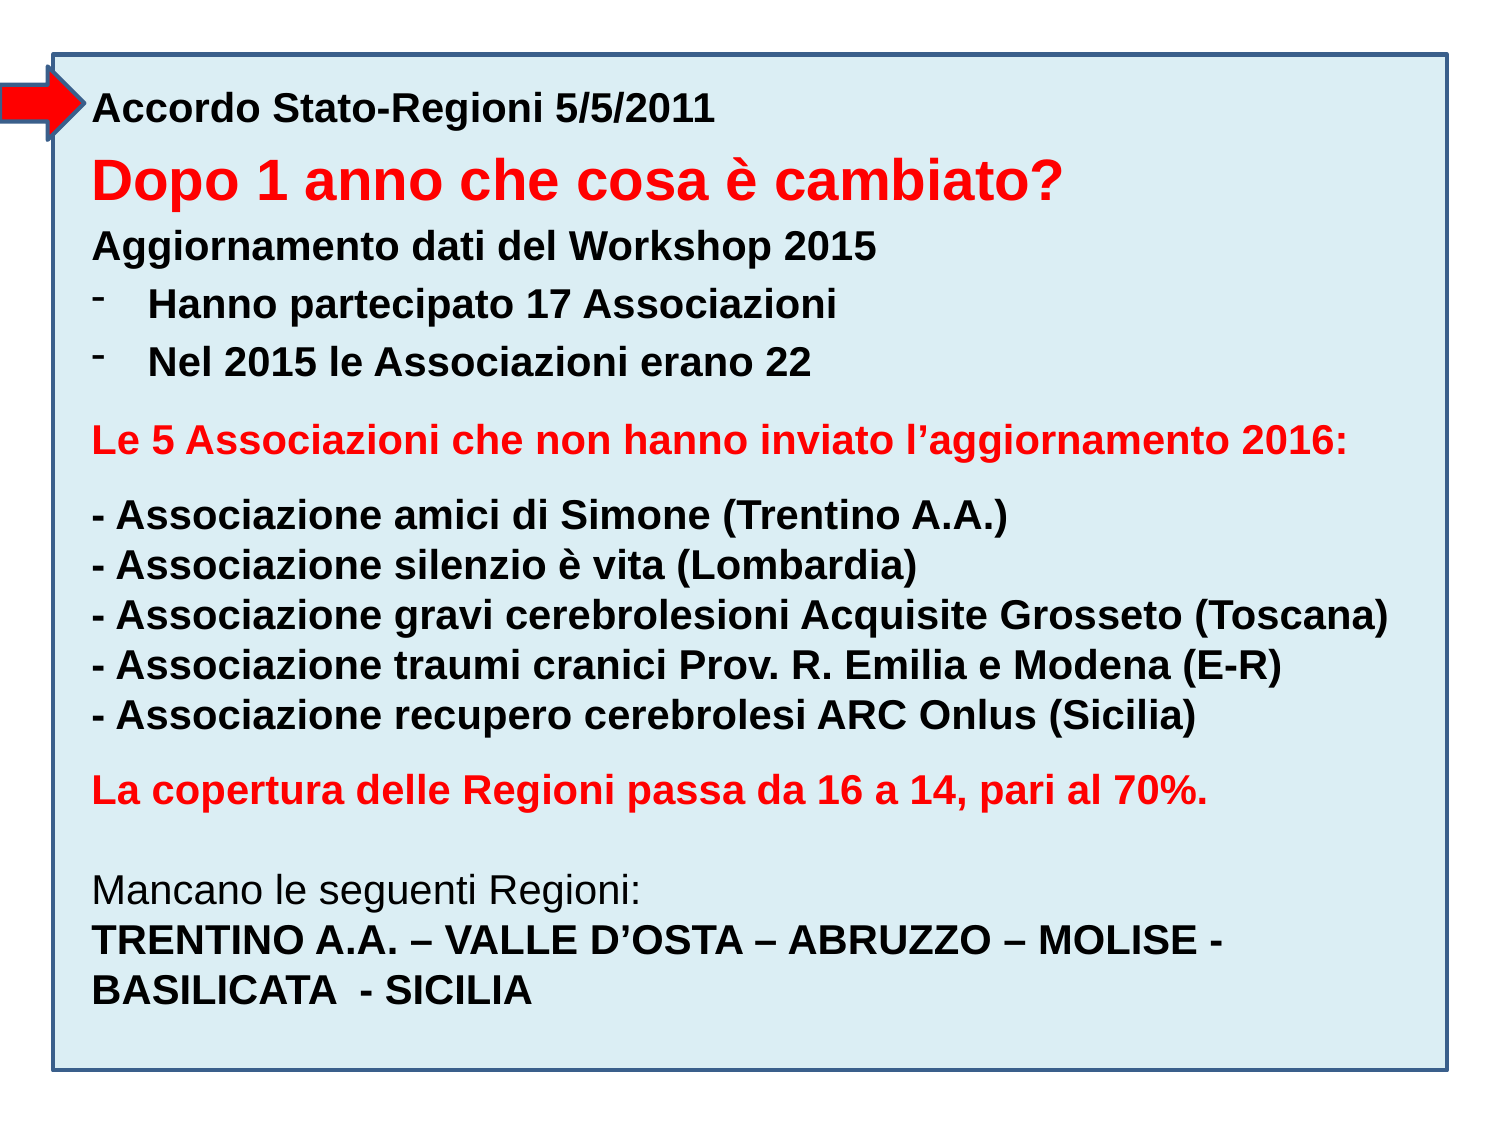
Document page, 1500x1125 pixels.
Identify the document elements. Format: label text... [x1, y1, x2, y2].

text_box Accordo Stato-Regioni 5/5/2011 Dopo 1 anno che cosa è cambiato? Aggiornamento dati del Workshop 2015 Hanno partecipato 17 Associazioni Nel 2015 le Associazioni erano 22 Le 5 Associazioni che non hanno inviato l’aggiornamento 2016: - Associazione amici di Simone (Trentino A.A.) - Associazione silenzio è vita (Lombardia) - Associazione gravi cerebrolesioni Acquisite Grosseto (Toscana) - Associazione traumi cranici Prov. R. Emilia e Modena (E-R) - Associazione recupero cerebrolesi ARC Onlus (Sicilia) La copertura delle Regioni passa da 16 a 14, pari al 70%. Mancano le seguenti Regioni: TRENTINO A.A. – VALLE D’OSTA – ABRUZZO – MOLISE - BASILICATA - SICILIA . [76, 66, 1424, 1125]
text_box [51, 52, 1449, 1072]
text_box [0, 64, 87, 142]
